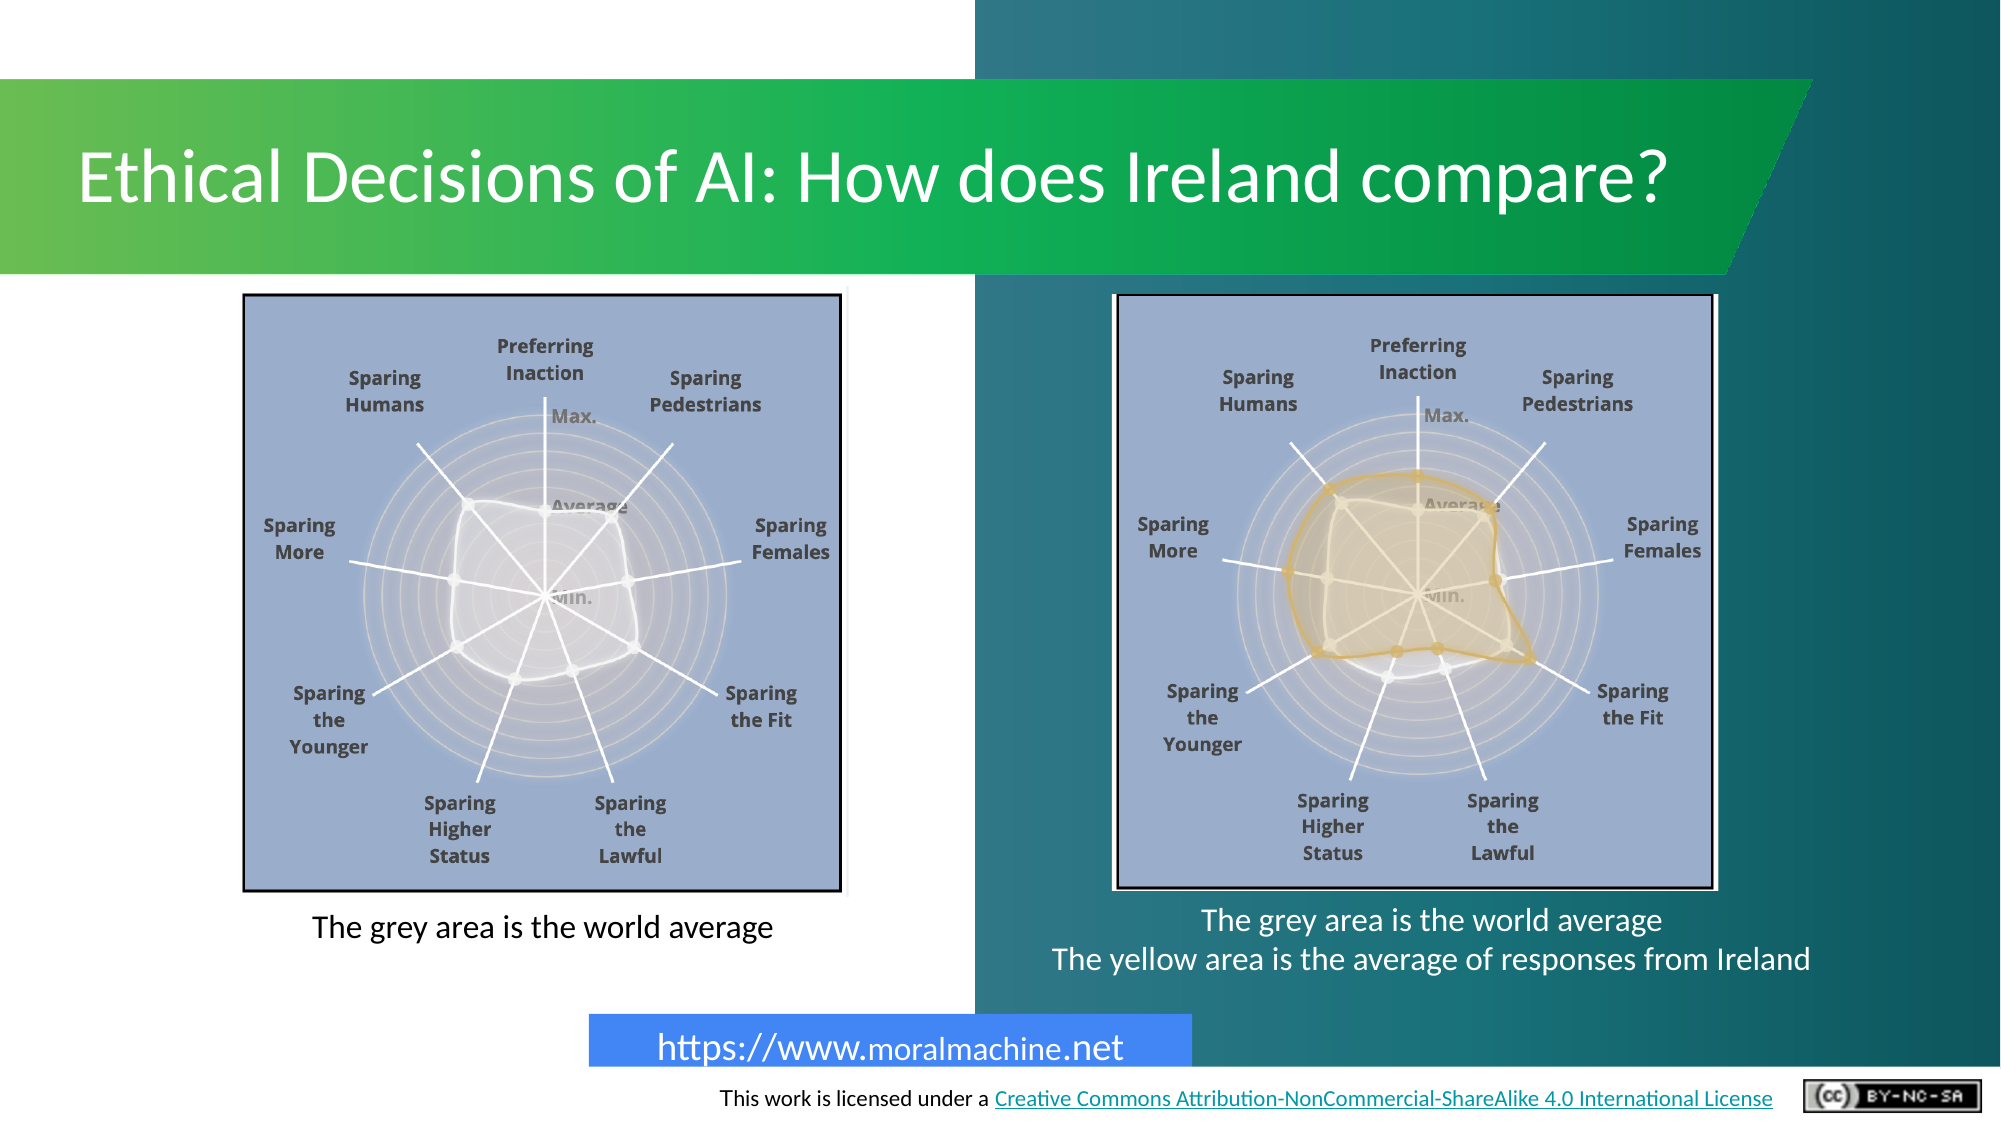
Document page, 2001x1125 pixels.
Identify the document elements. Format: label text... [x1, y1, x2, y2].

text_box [170, 286, 917, 954]
title Ethical Decisions of AI: How does Ireland compare? [62, 77, 1719, 279]
picture [0, 0, 2001, 1125]
text_box https://www.moralmachine.net [588, 1013, 1193, 1066]
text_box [0, 1066, 2000, 1125]
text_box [1016, 294, 1849, 987]
